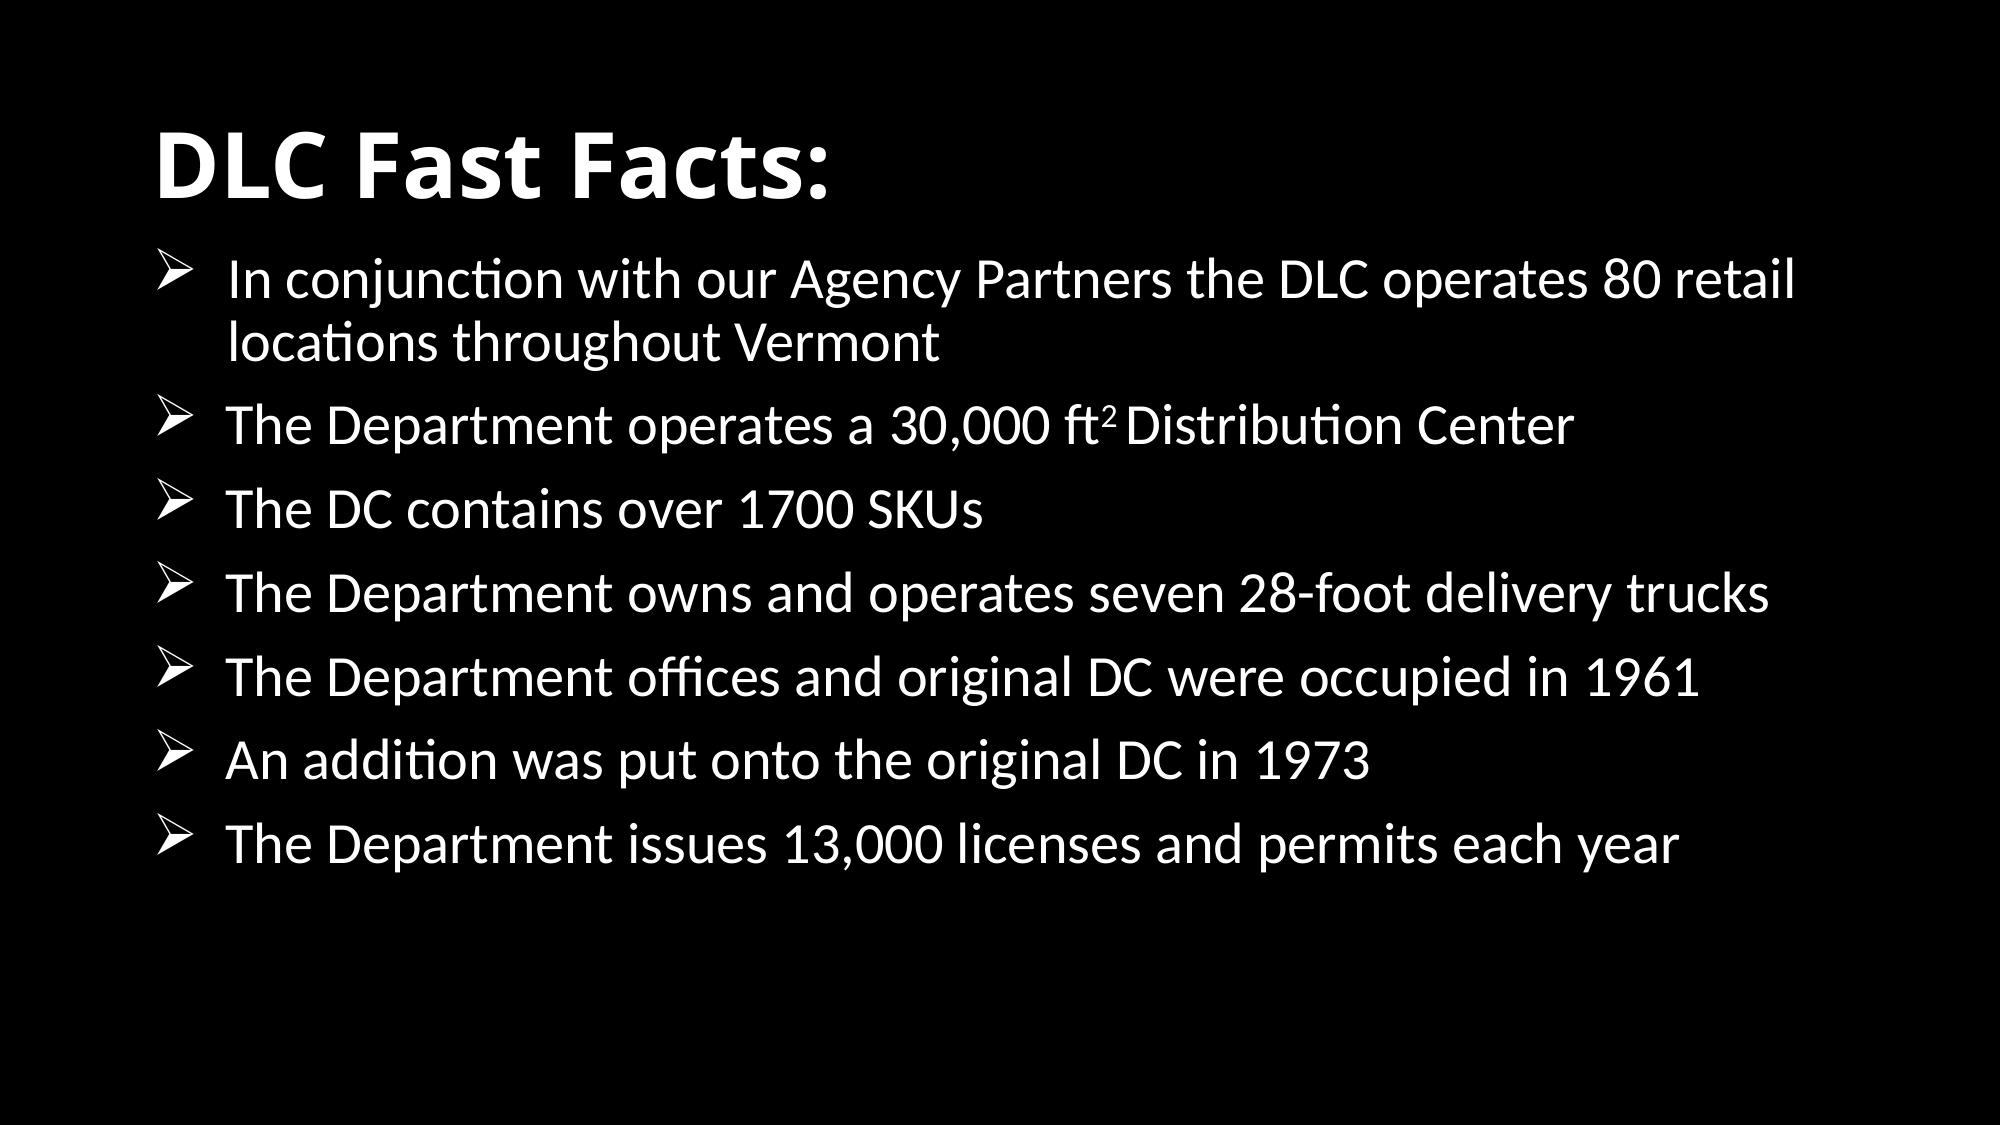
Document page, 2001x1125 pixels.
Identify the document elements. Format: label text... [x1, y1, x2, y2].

title DLC Fast Facts: [137, 59, 1863, 240]
list In conjunction with our Agency Partners the DLC operates 80 retail locations throughout Vermont The Department operates a 30,000 ft2 Distribution Center The DC contains over 1700 SKUs The Department owns and operates seven 28-foot delivery trucks The Department offices and original DC were occupied in 1961 An addition was put onto the original DC in 1973 The Department issues 13,000 licenses and permits each year [137, 240, 1863, 1014]
